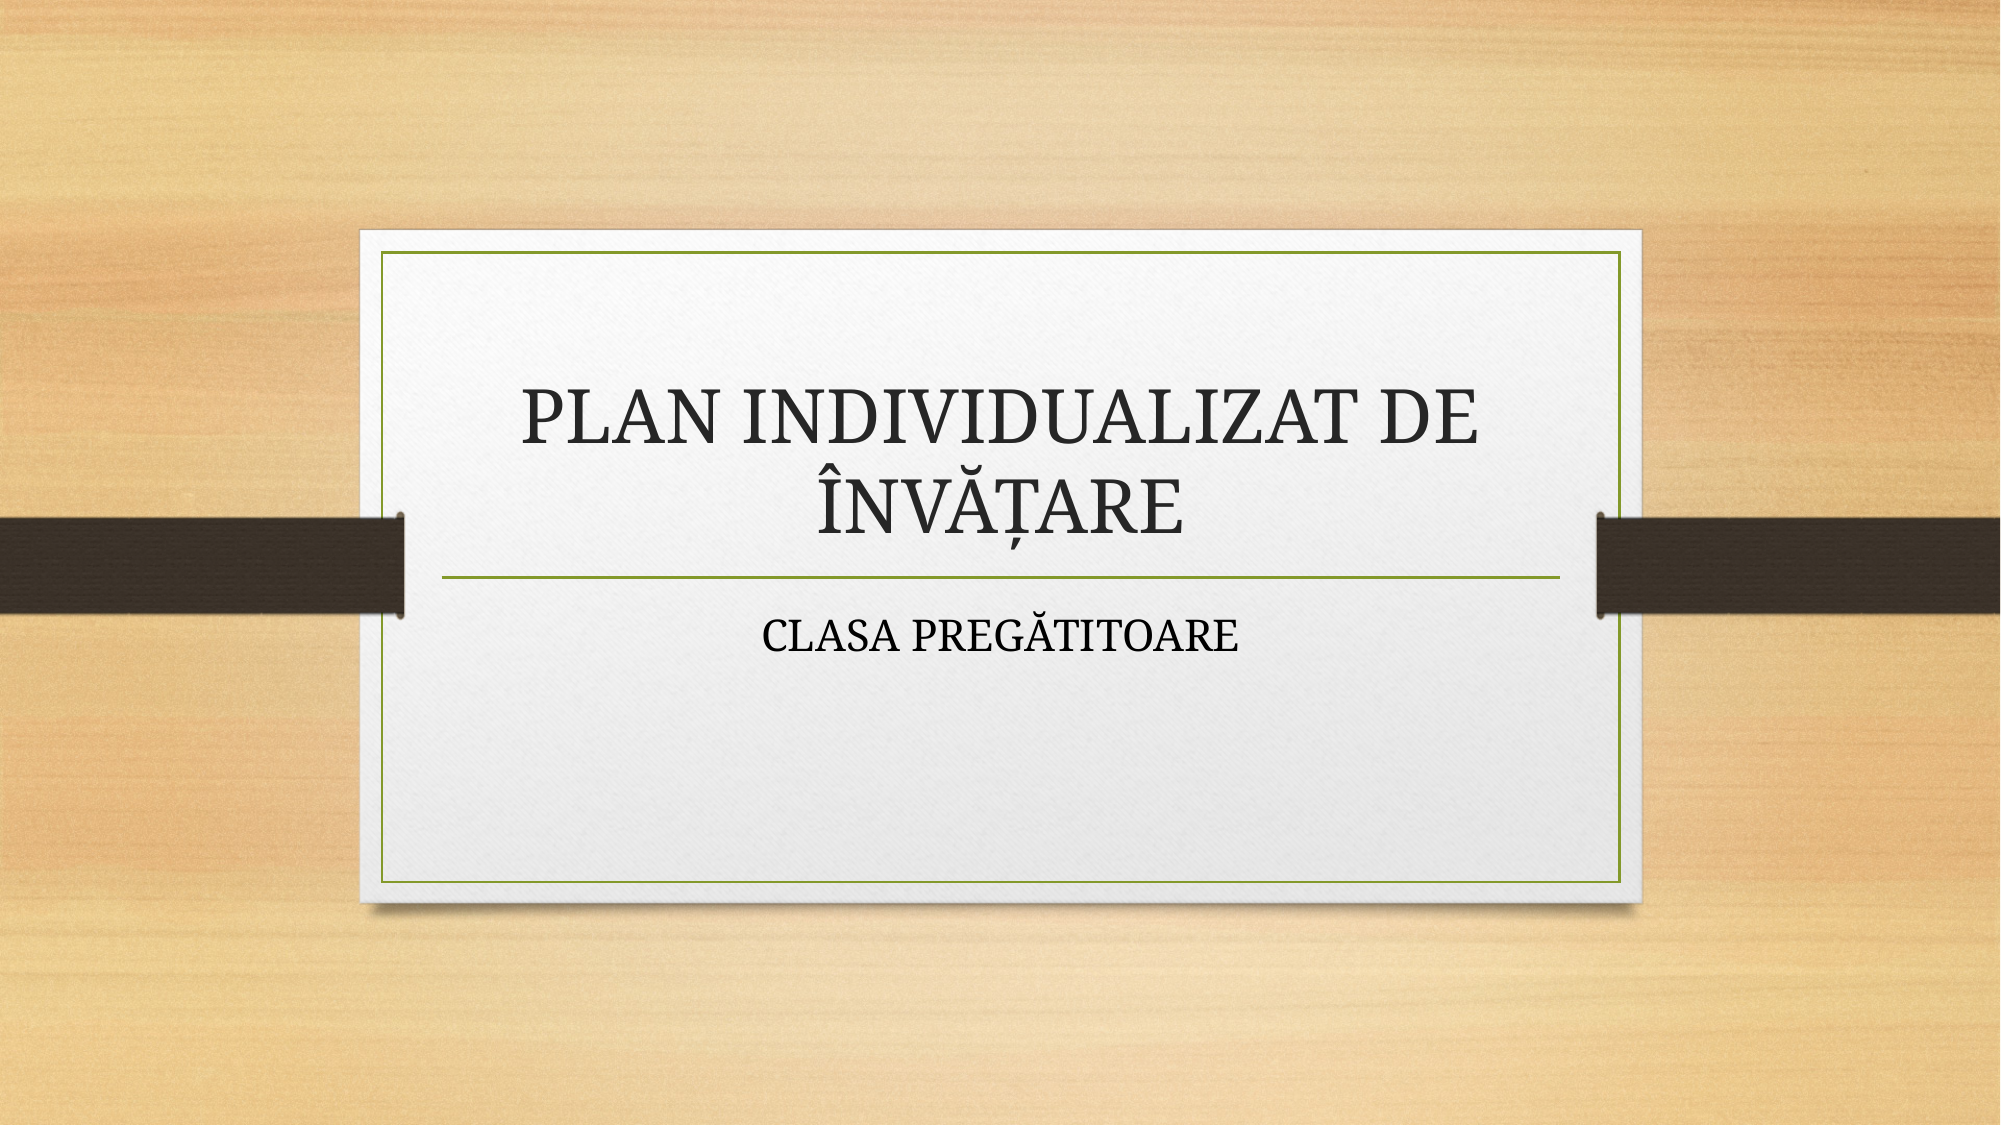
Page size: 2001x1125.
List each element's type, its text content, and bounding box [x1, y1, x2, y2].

title PLAN INDIVIDUALIZAT DE ÎNVĂȚARE [441, 306, 1560, 556]
picture [0, 0, 2001, 1125]
subtitle CLASA PREGĂTITOARE [441, 600, 1560, 817]
